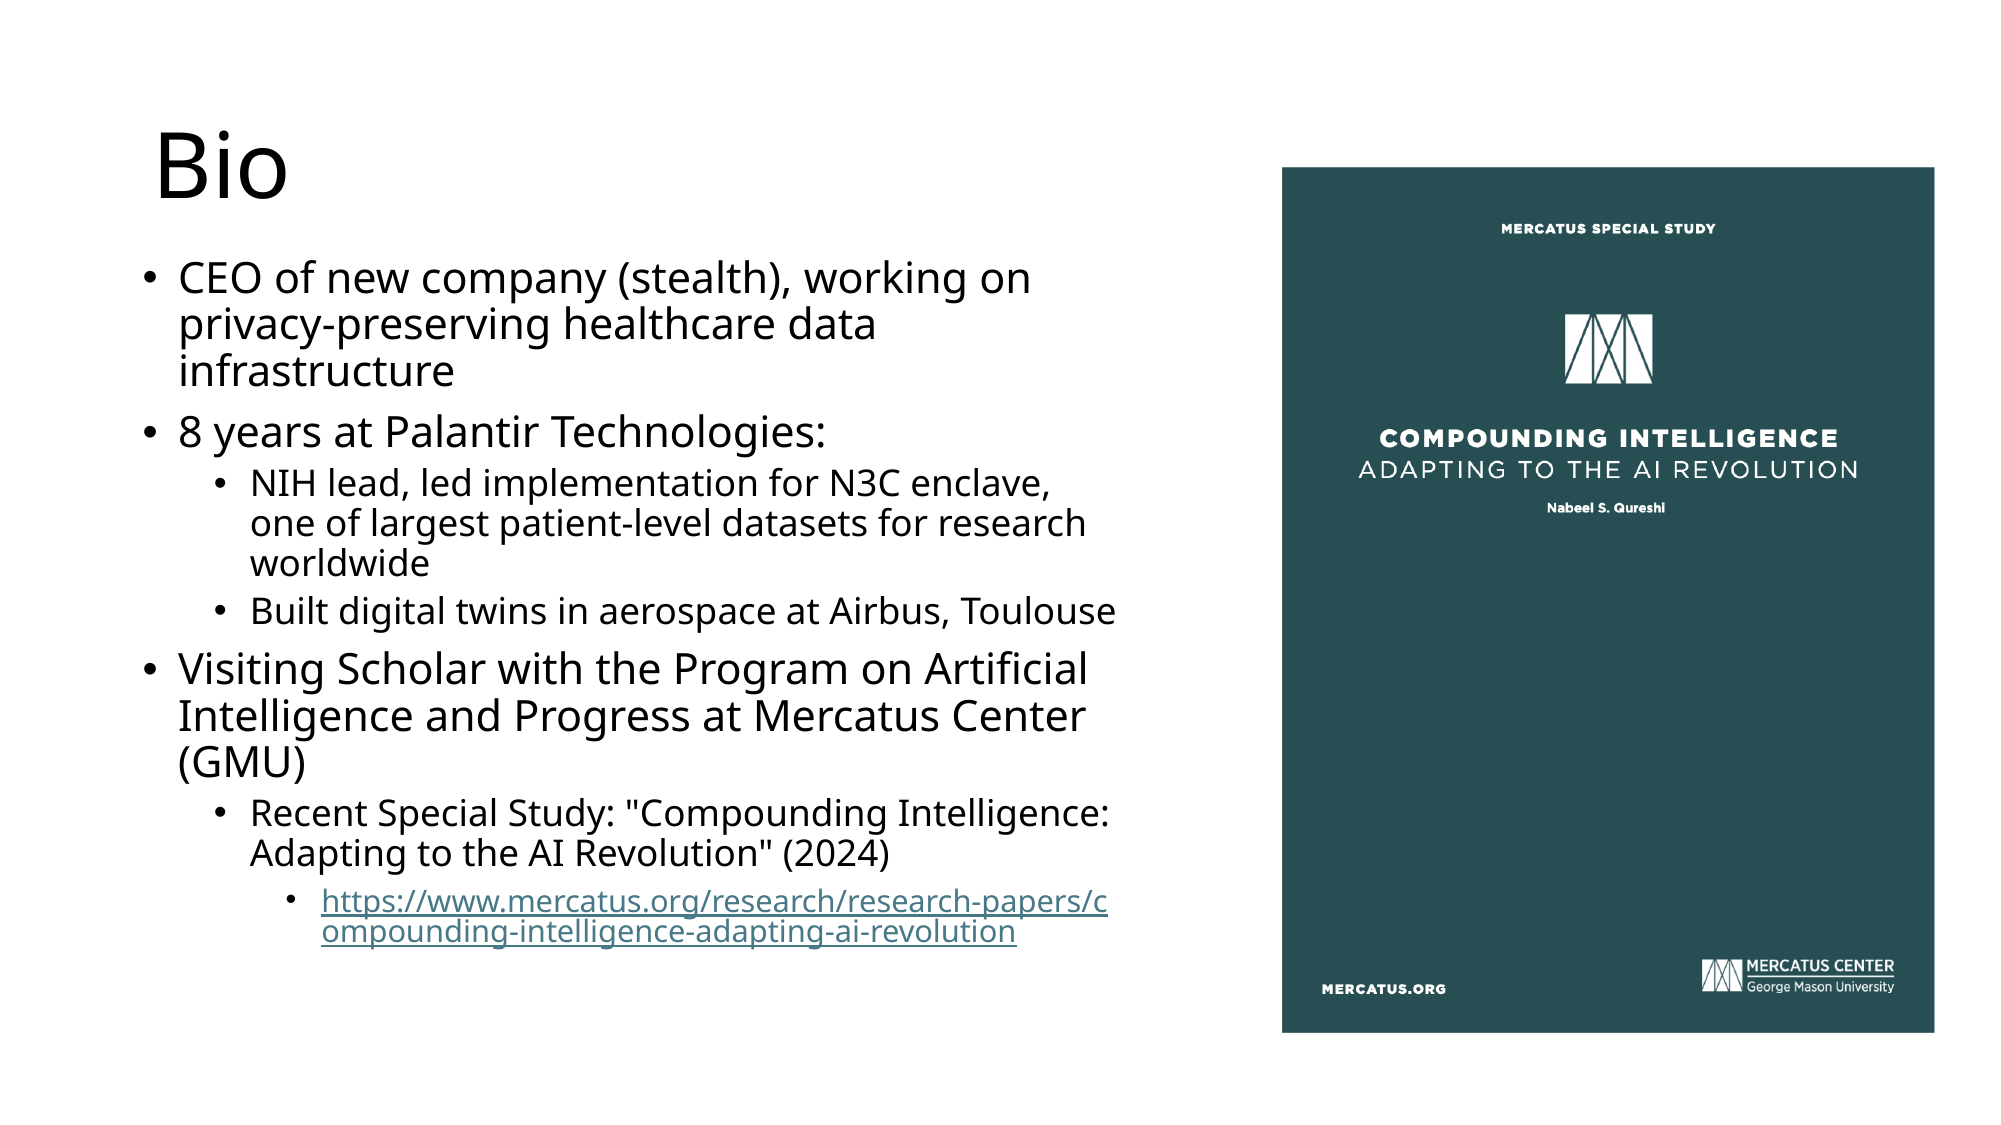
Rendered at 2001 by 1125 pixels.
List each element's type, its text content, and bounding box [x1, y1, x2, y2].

picture [1275, 147, 1935, 1040]
list CEO of new company (stealth), working on privacy-preserving healthcare data infrastructure 8 years at Palantir Technologies: NIH lead, led implementation for N3C enclave, one of largest patient-level datasets for research worldwide Built digital twins in aerospace at Airbus, Toulouse Visiting Scholar with the Program on Artificial Intelligence and Progress at Mercatus Center (GMU) Recent Special Study: "Compounding Intelligence: Adapting to the AI Revolution" (2024) https://www.mercatus.org/research/research-papers/compounding-intelligence-adapting-ai-revolution [127, 248, 1138, 985]
title Bio [137, 59, 1863, 278]
